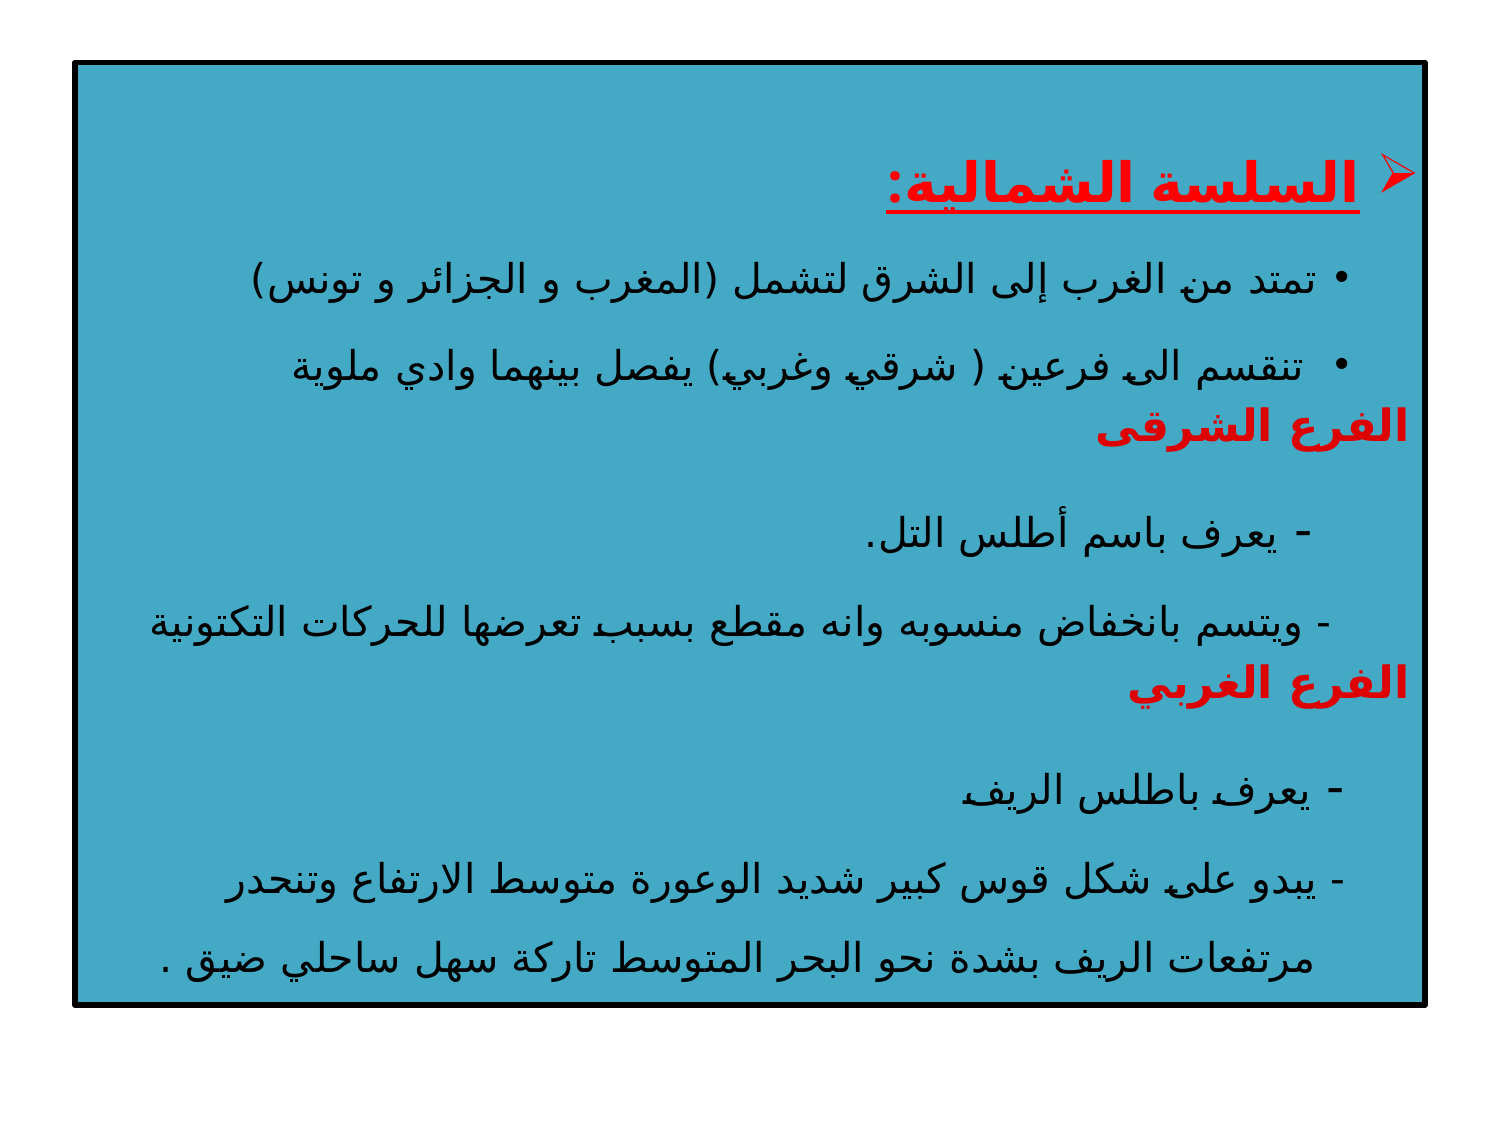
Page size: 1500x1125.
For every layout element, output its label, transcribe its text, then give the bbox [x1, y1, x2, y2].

list السلسة الشمالية: تمتد من الغرب إلى الشرق لتشمل (المغرب و الجزائر و تونس) تنقسم الى فرعين ( شرقي وغربي) يفصل بينهما وادي ملوية الفرع الشرقى - يعرف باسم أطلس التل. - ويتسم بانخفاض منسوبه وانه مقطع بسبب تعرضها للحركات التكتونية الفرع الغربي - يعرف باطلس الريف - يبدو على شكل قوس كبير شديد الوعورة متوسط الارتفاع وتنحدر مرتفعات الريف بشدة نحو البحر المتوسط تاركة سهل ساحلي ضيق . [75, 62, 1425, 1005]
